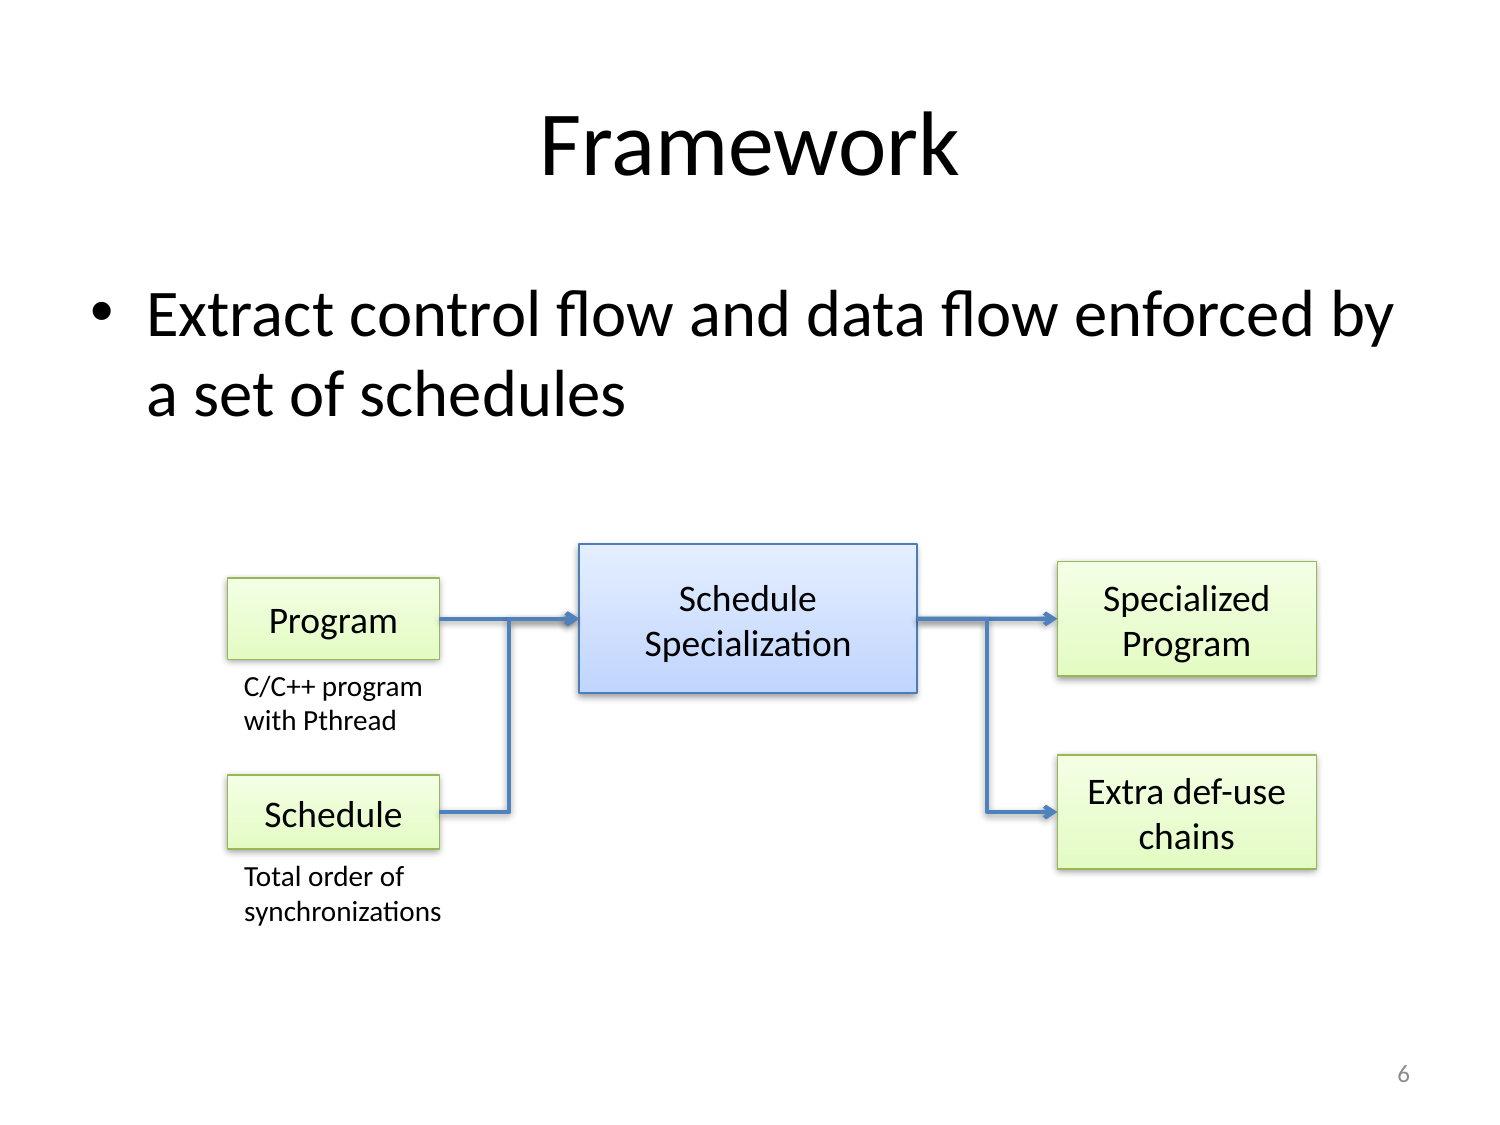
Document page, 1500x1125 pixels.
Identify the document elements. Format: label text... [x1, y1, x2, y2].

text_box Schedule [227, 774, 440, 850]
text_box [916, 618, 1058, 813]
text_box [439, 618, 580, 813]
text_box C/C++ program with Pthread [229, 659, 434, 745]
slide_number 6 [1074, 1042, 1425, 1103]
list Extract control flow and data flow enforced by a set of schedules [75, 262, 1425, 447]
text_box Schedule Specialization [578, 543, 918, 694]
text_box Extra def-use chains [1057, 754, 1317, 870]
text_box Total order of synchronizations [229, 849, 457, 935]
text_box Program [227, 577, 440, 660]
text_box Specialized Program [1057, 561, 1317, 677]
title Framework [75, 45, 1425, 233]
